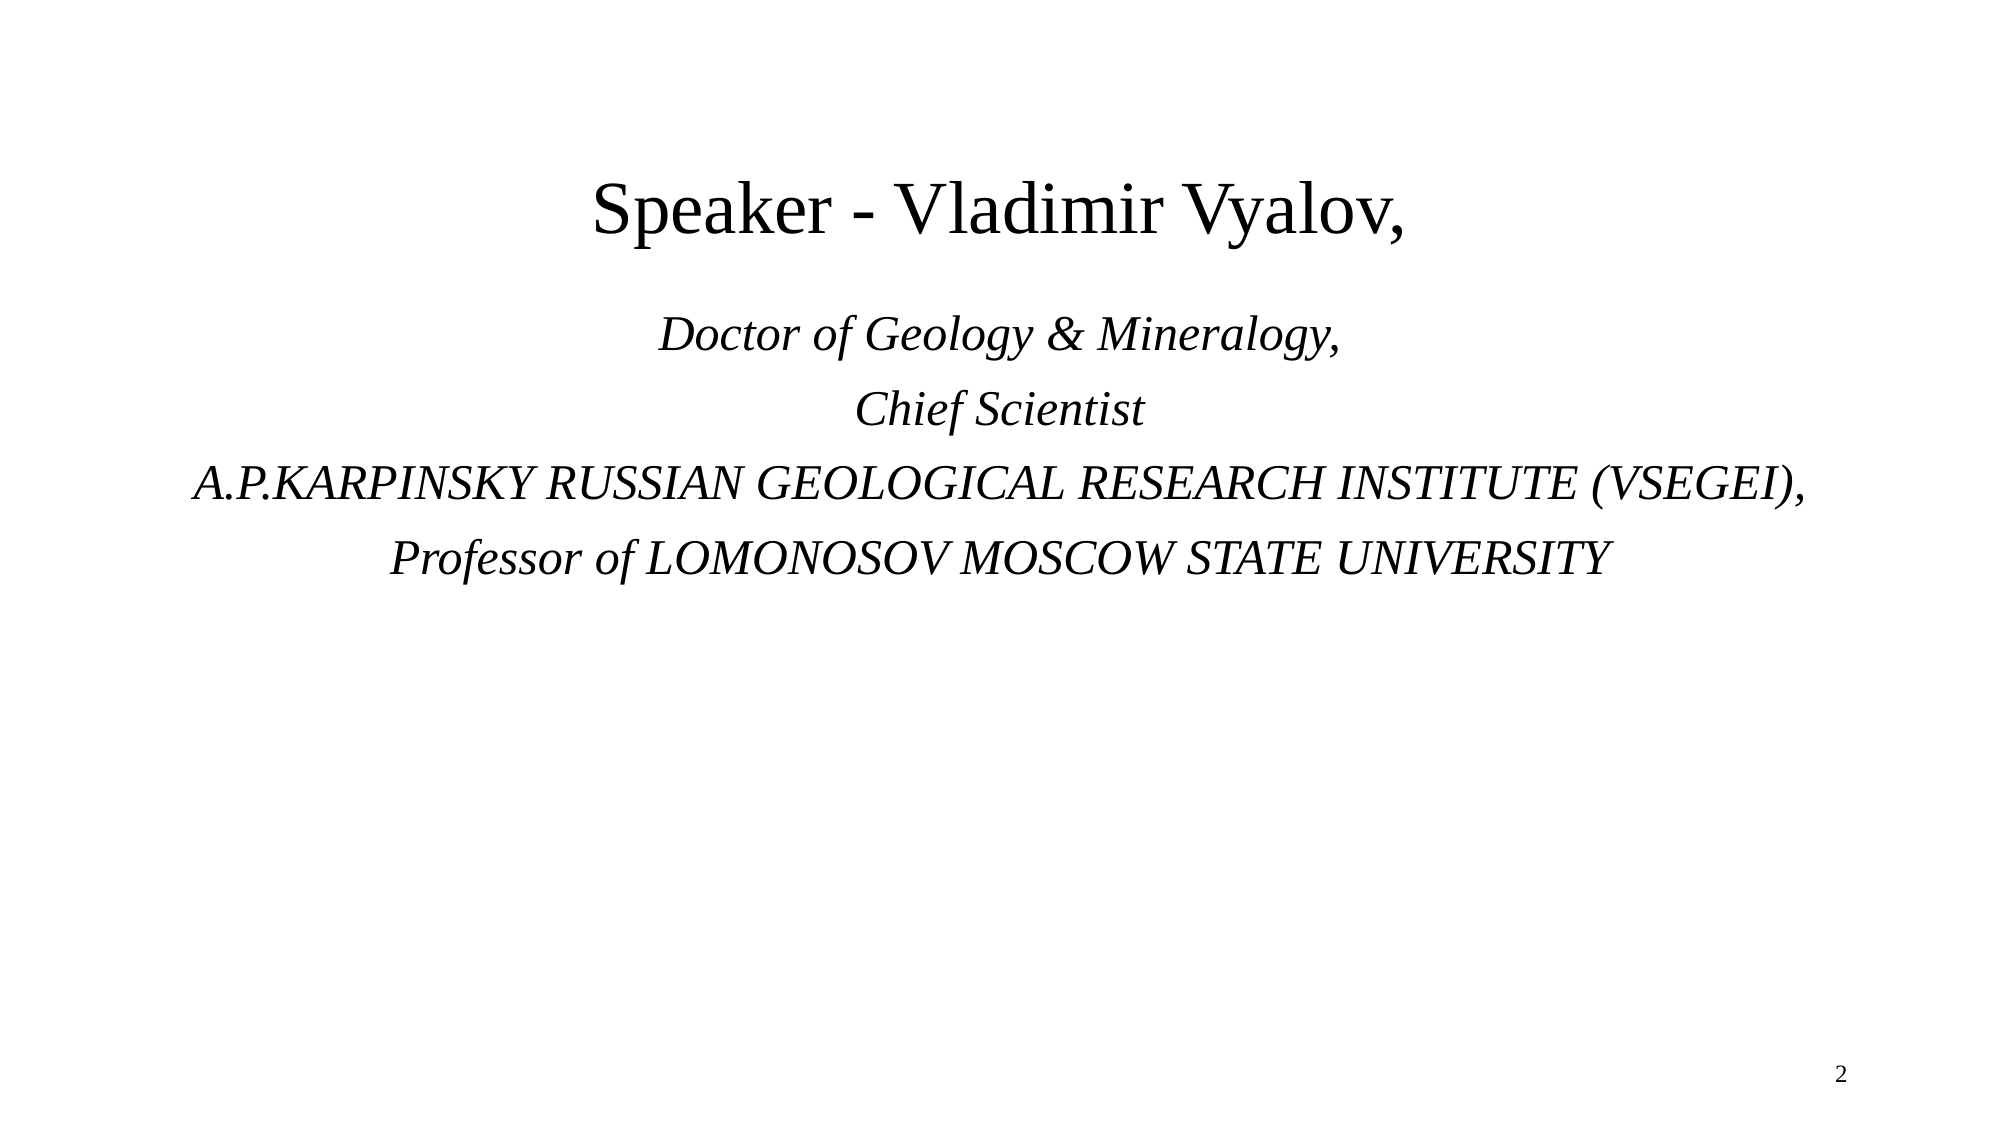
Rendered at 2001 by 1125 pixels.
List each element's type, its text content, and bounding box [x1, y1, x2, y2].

list Doctor of Geology & Mineralogy, Chief Scientist A.P.KARPINSKY RUSSIAN GEOLOGICAL RESEARCH INSTITUTE (VSEGEI), Professor of LOMONOSOV MOSCOW STATE UNIVERSITY [137, 299, 1863, 1014]
slide_number 2 [1412, 1042, 1863, 1103]
title Speaker - Vladimir Vyalov, [137, 59, 1863, 278]
